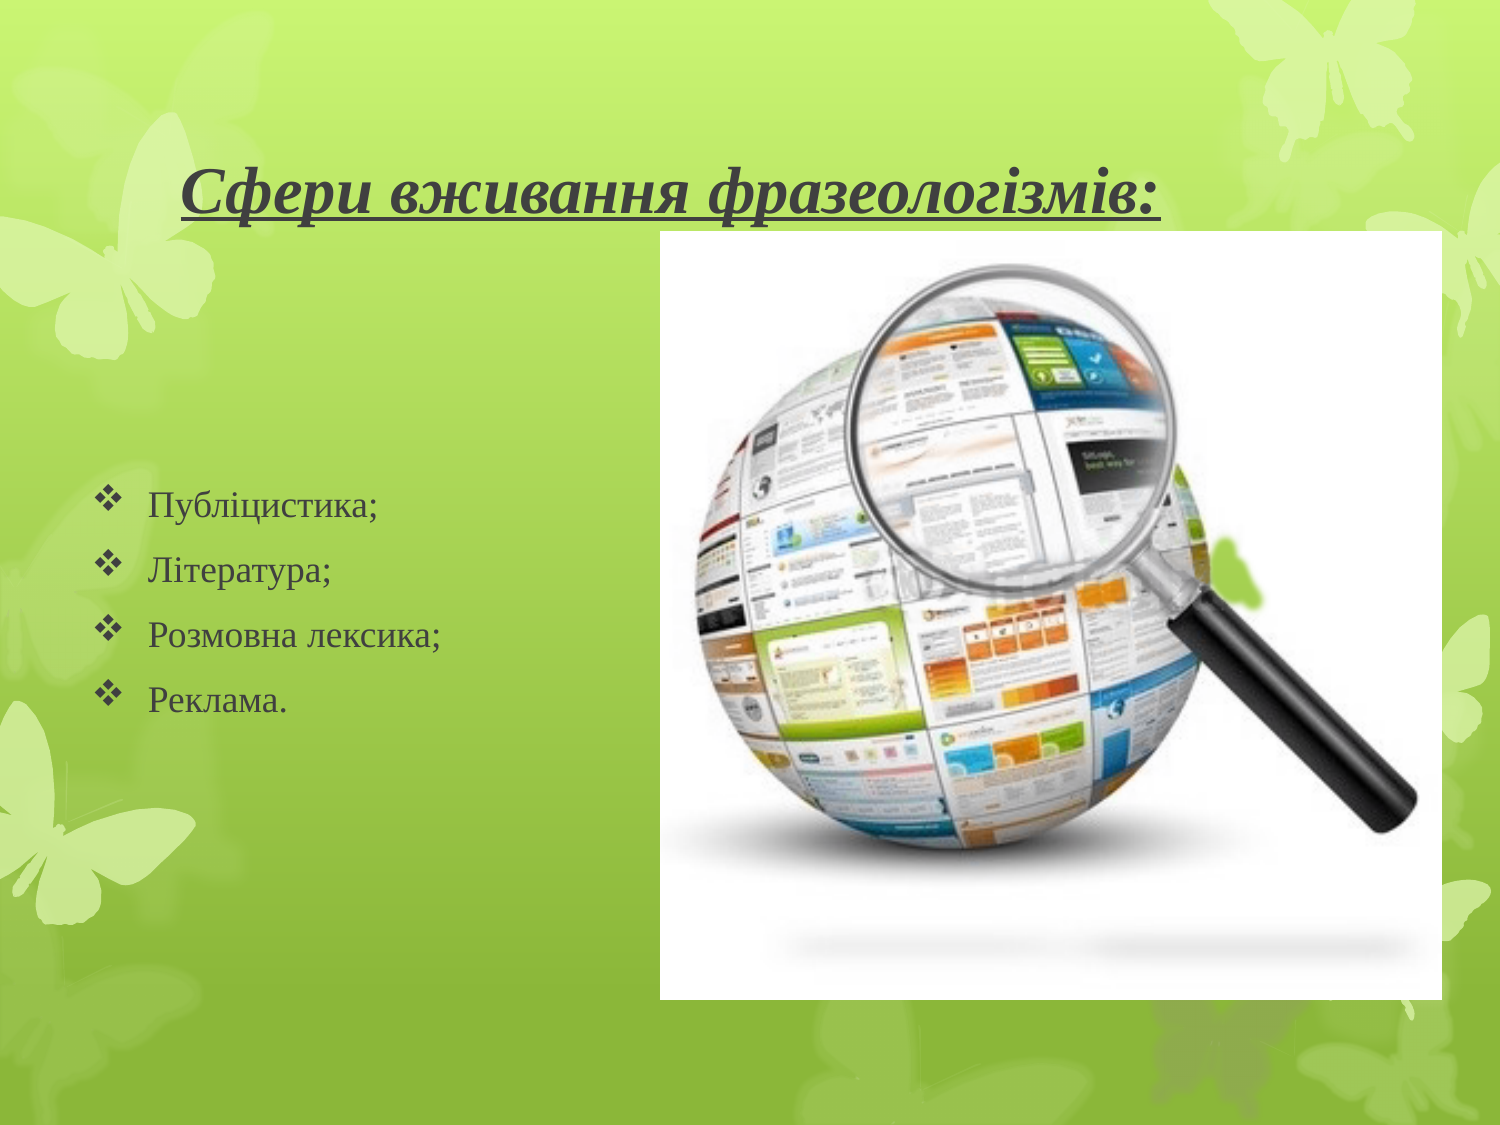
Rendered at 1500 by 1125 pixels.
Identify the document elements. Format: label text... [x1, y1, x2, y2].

title Сфери вживання фразеологізмів: [165, 110, 1335, 263]
picture [660, 231, 1442, 1000]
list Публіцистика; Література; Розмовна лексика; Реклама. [76, 290, 655, 910]
